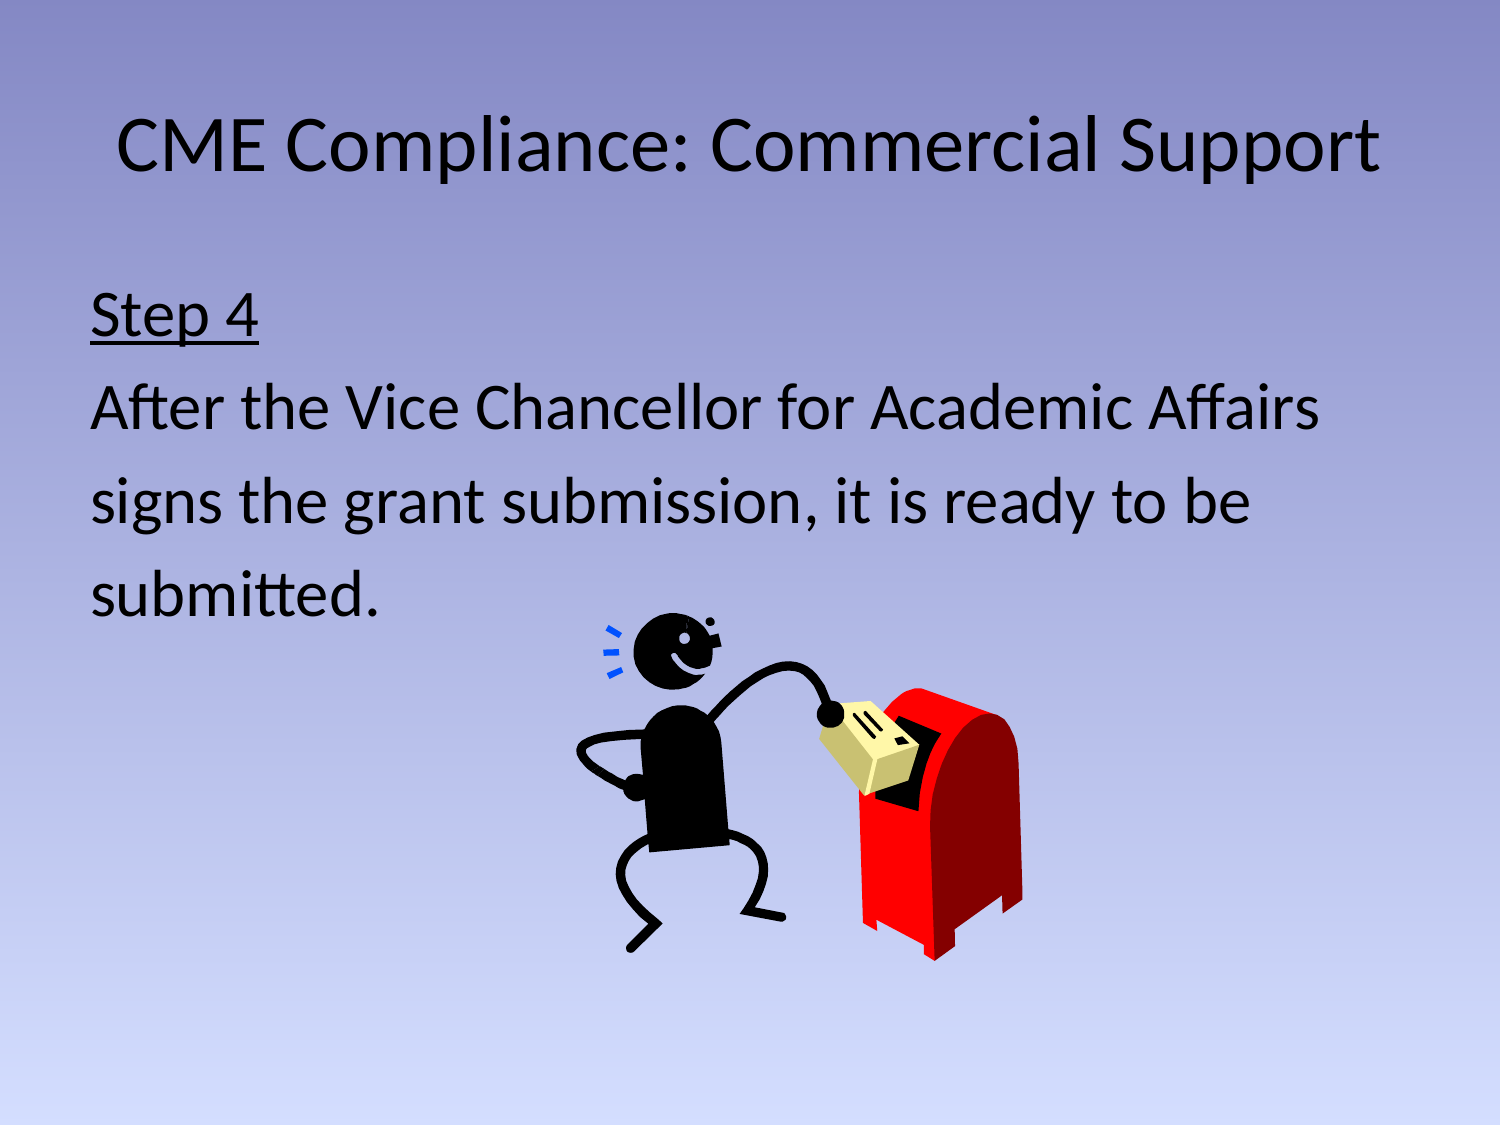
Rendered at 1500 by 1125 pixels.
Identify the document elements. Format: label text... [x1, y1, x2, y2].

list Step 4 After the Vice Chancellor for Academic Affairs signs the grant submission, it is ready to be submitted. [75, 262, 1425, 700]
title CME Compliance: Commercial Support [75, 45, 1425, 233]
picture [574, 612, 1023, 961]
